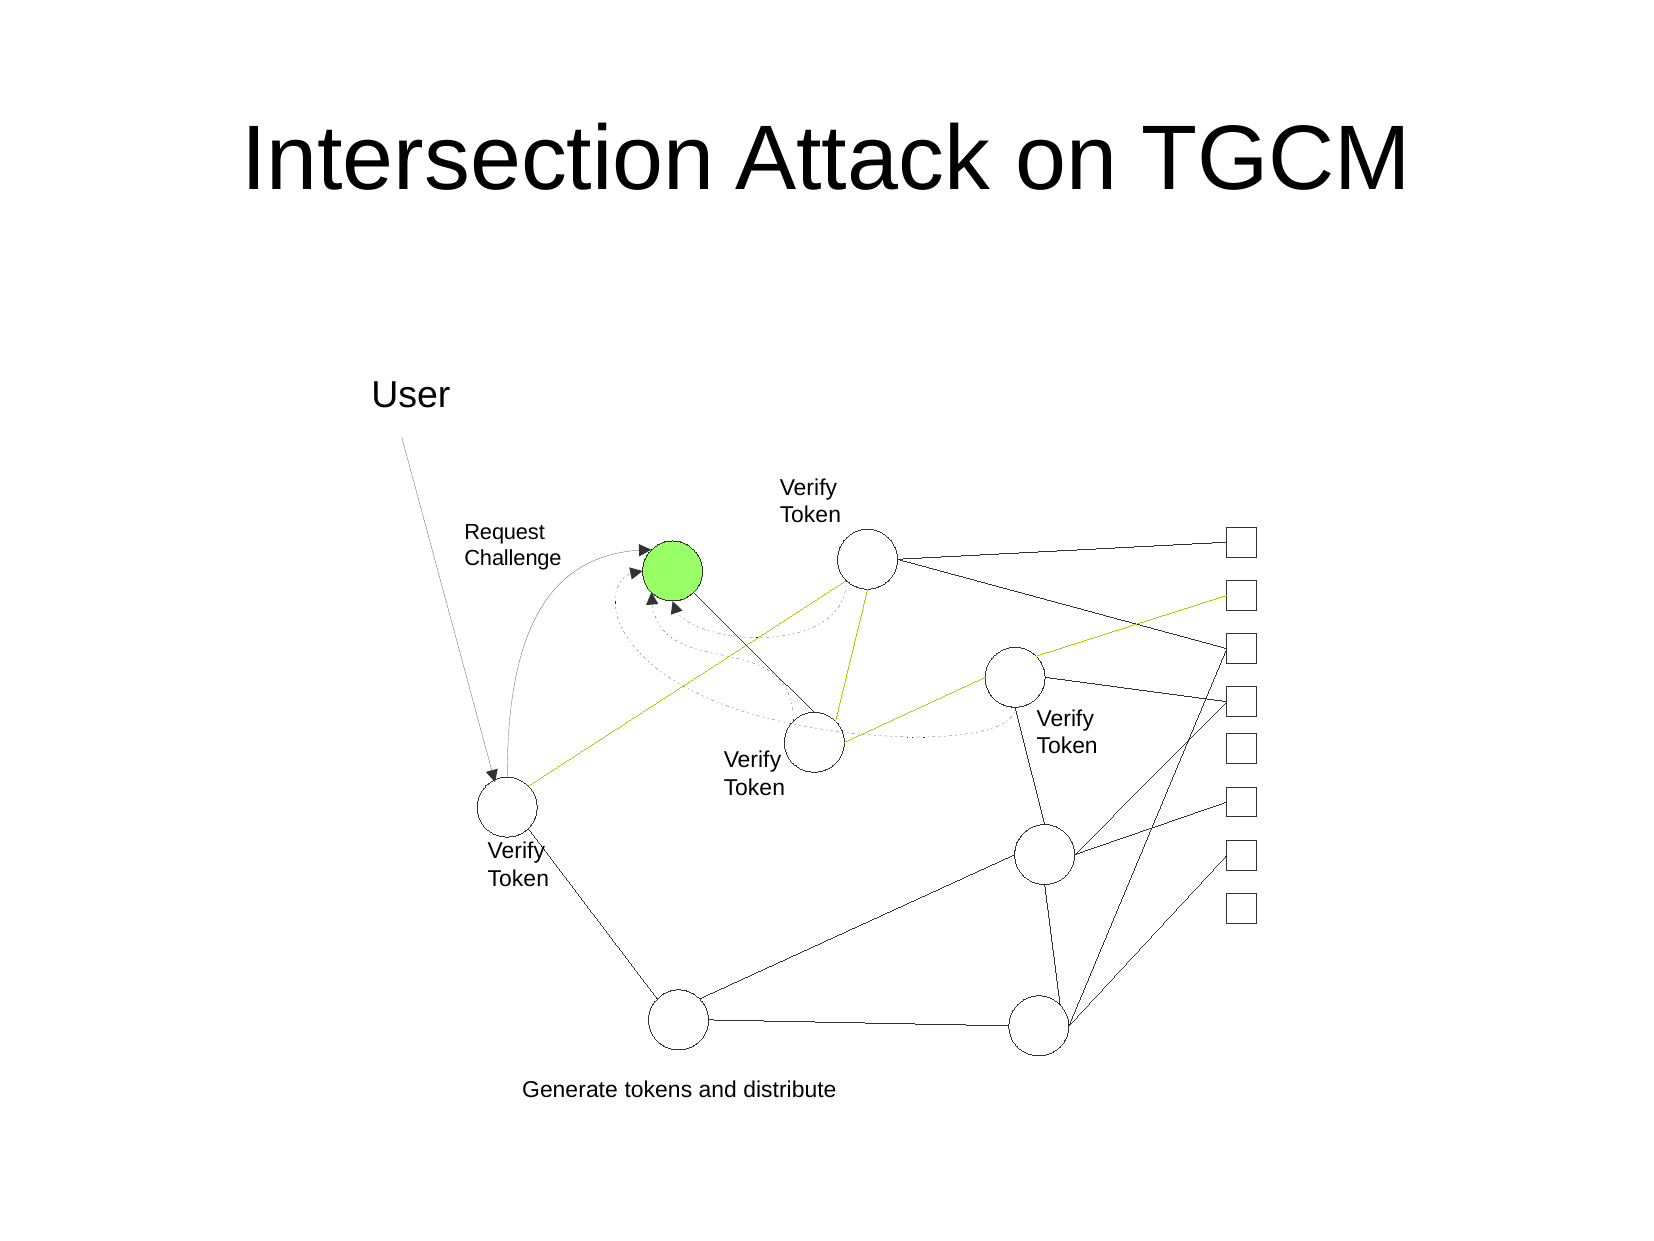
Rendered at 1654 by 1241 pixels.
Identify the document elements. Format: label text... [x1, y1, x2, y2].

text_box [708, 1019, 1010, 1027]
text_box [844, 716, 986, 743]
text_box Verify Token [1050, 710, 1063, 763]
text_box [1014, 824, 1063, 885]
text_box Verify Token [472, 828, 526, 896]
text_box [1009, 995, 1068, 1056]
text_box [1036, 595, 1227, 657]
text_box [1226, 527, 1257, 558]
text_box [1232, 787, 1257, 817]
text_box Intersection Attack on TGCM [82, 49, 1571, 257]
text_box [1232, 840, 1257, 871]
text_box [1232, 686, 1257, 717]
text_box [837, 529, 894, 569]
text_box [652, 540, 703, 569]
text_box Request Challenge [449, 510, 652, 574]
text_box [528, 828, 658, 999]
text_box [650, 716, 847, 787]
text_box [506, 549, 652, 778]
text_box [642, 570, 1016, 708]
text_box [897, 558, 1228, 649]
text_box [651, 716, 794, 722]
text_box [1232, 580, 1257, 611]
text_box [648, 989, 709, 1050]
text_box [1021, 658, 1045, 695]
text_box Verify Token [765, 465, 863, 532]
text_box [897, 541, 1228, 558]
text_box [401, 437, 498, 783]
text_box Generate tokens and distribute [507, 1067, 852, 1108]
text_box [1232, 633, 1257, 664]
text_box User [356, 362, 466, 419]
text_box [699, 854, 1016, 999]
text_box [477, 777, 538, 828]
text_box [1068, 648, 1227, 1027]
text_box [1232, 733, 1257, 764]
text_box Verify Token [708, 795, 806, 805]
text_box [1232, 893, 1257, 924]
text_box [1044, 676, 1063, 702]
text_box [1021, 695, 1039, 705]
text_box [1014, 706, 1045, 825]
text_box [1044, 884, 1061, 1005]
